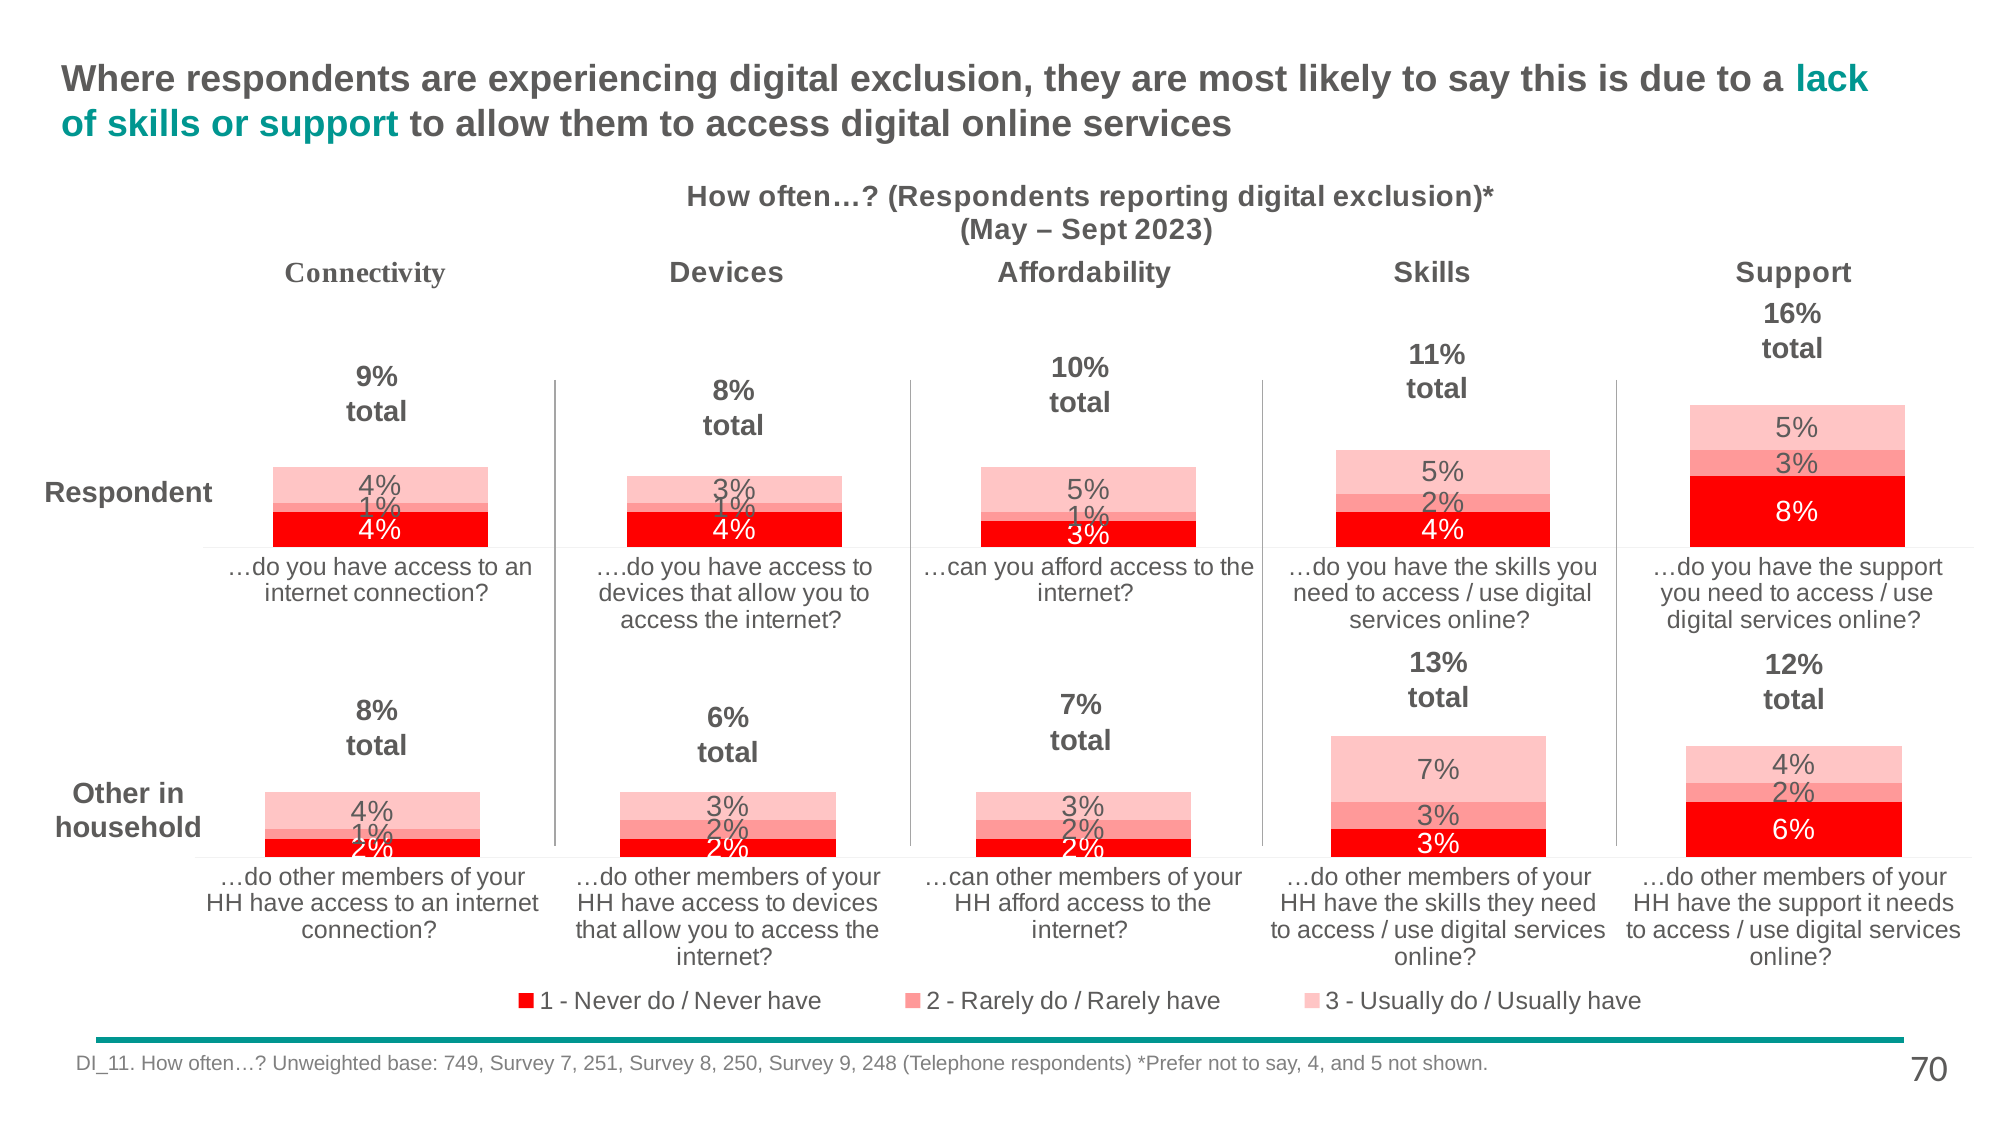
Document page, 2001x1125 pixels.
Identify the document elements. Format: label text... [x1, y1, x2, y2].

title Where respondents are experiencing digital exclusion, they are most likely to say this is due to a lack of skills or support to allow them to access digital online services [61, 53, 1905, 242]
text_box 70 [1895, 1063, 1975, 1098]
text_box Other in household [14, 766, 182, 852]
text_box Respondent [14, 465, 182, 516]
chart [182, 169, 1988, 1063]
text_box DI_11. How often…? Unweighted base: 749, Survey 7, 251, Survey 8, 250, Survey 9, 248 (Telephone respondents) *Prefer not to say, 4, and 5 not shown. [61, 1041, 1858, 1103]
